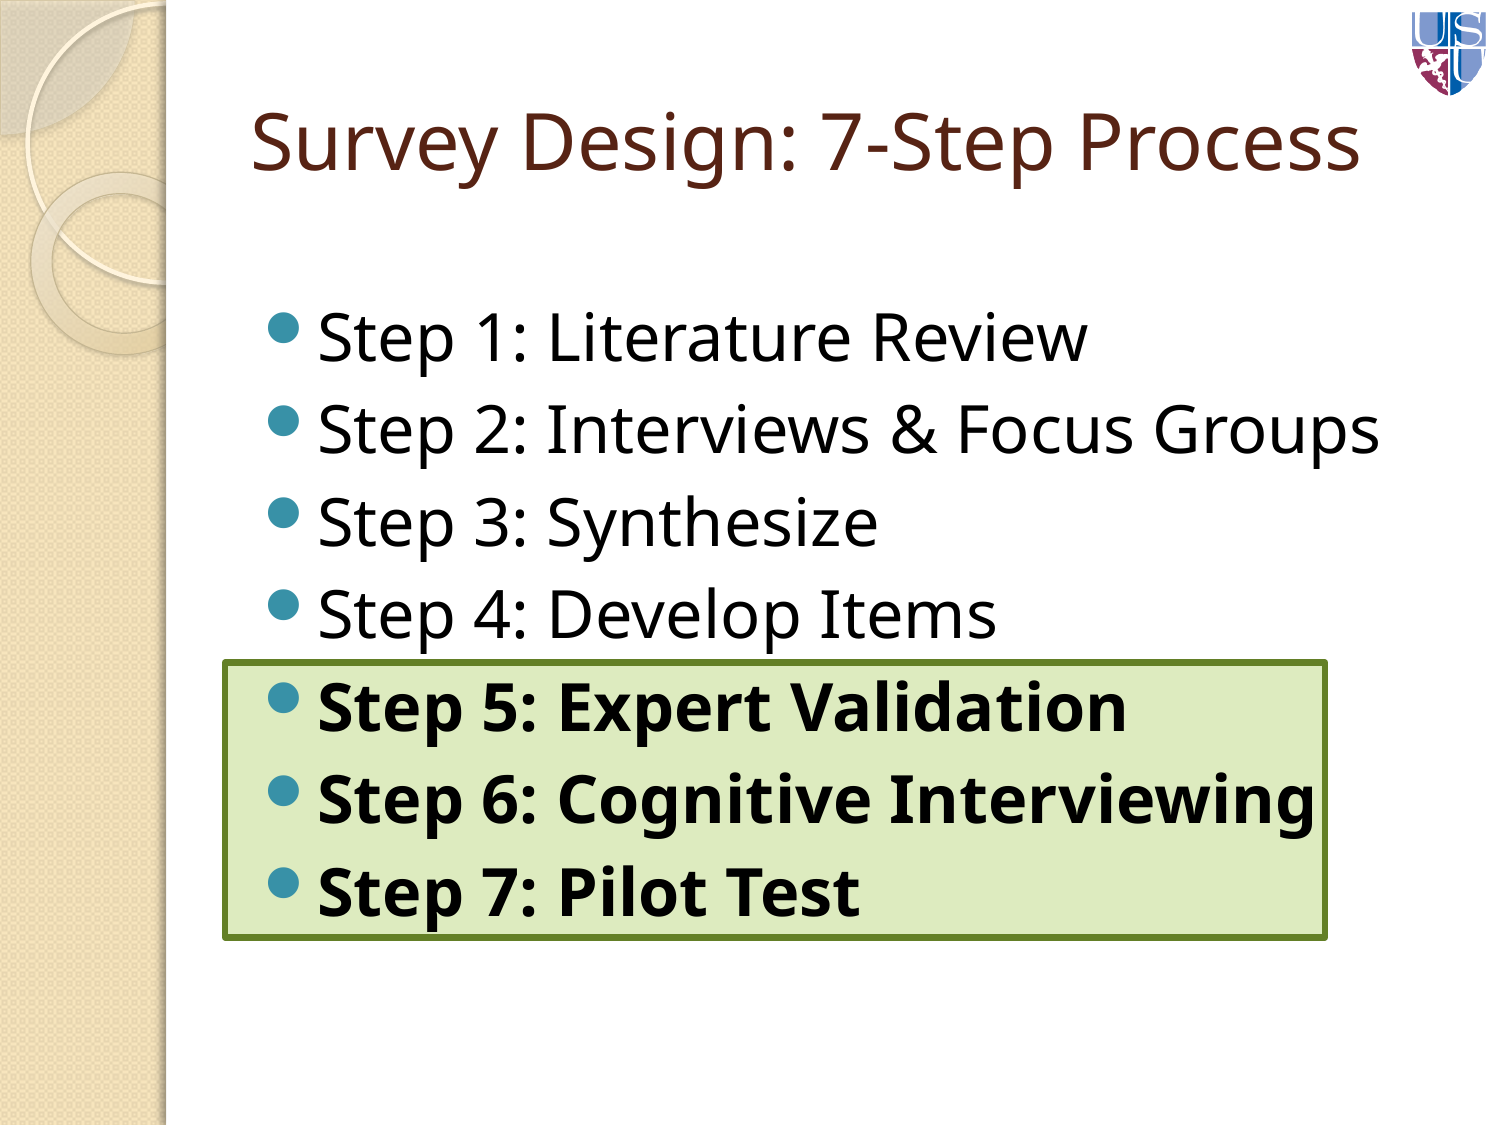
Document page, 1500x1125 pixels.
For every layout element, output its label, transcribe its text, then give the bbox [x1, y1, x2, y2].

list Step 1: Literature Review Step 2: Interviews & Focus Groups Step 3: Synthesize Step 4: Develop Items Step 5: Expert Validation Step 6: Cognitive Interviewing Step 7: Pilot Test [235, 287, 1466, 1075]
text_box [223, 660, 235, 940]
title Survey Design: 7-Step Process [235, 45, 1466, 233]
picture [1412, 12, 1486, 96]
